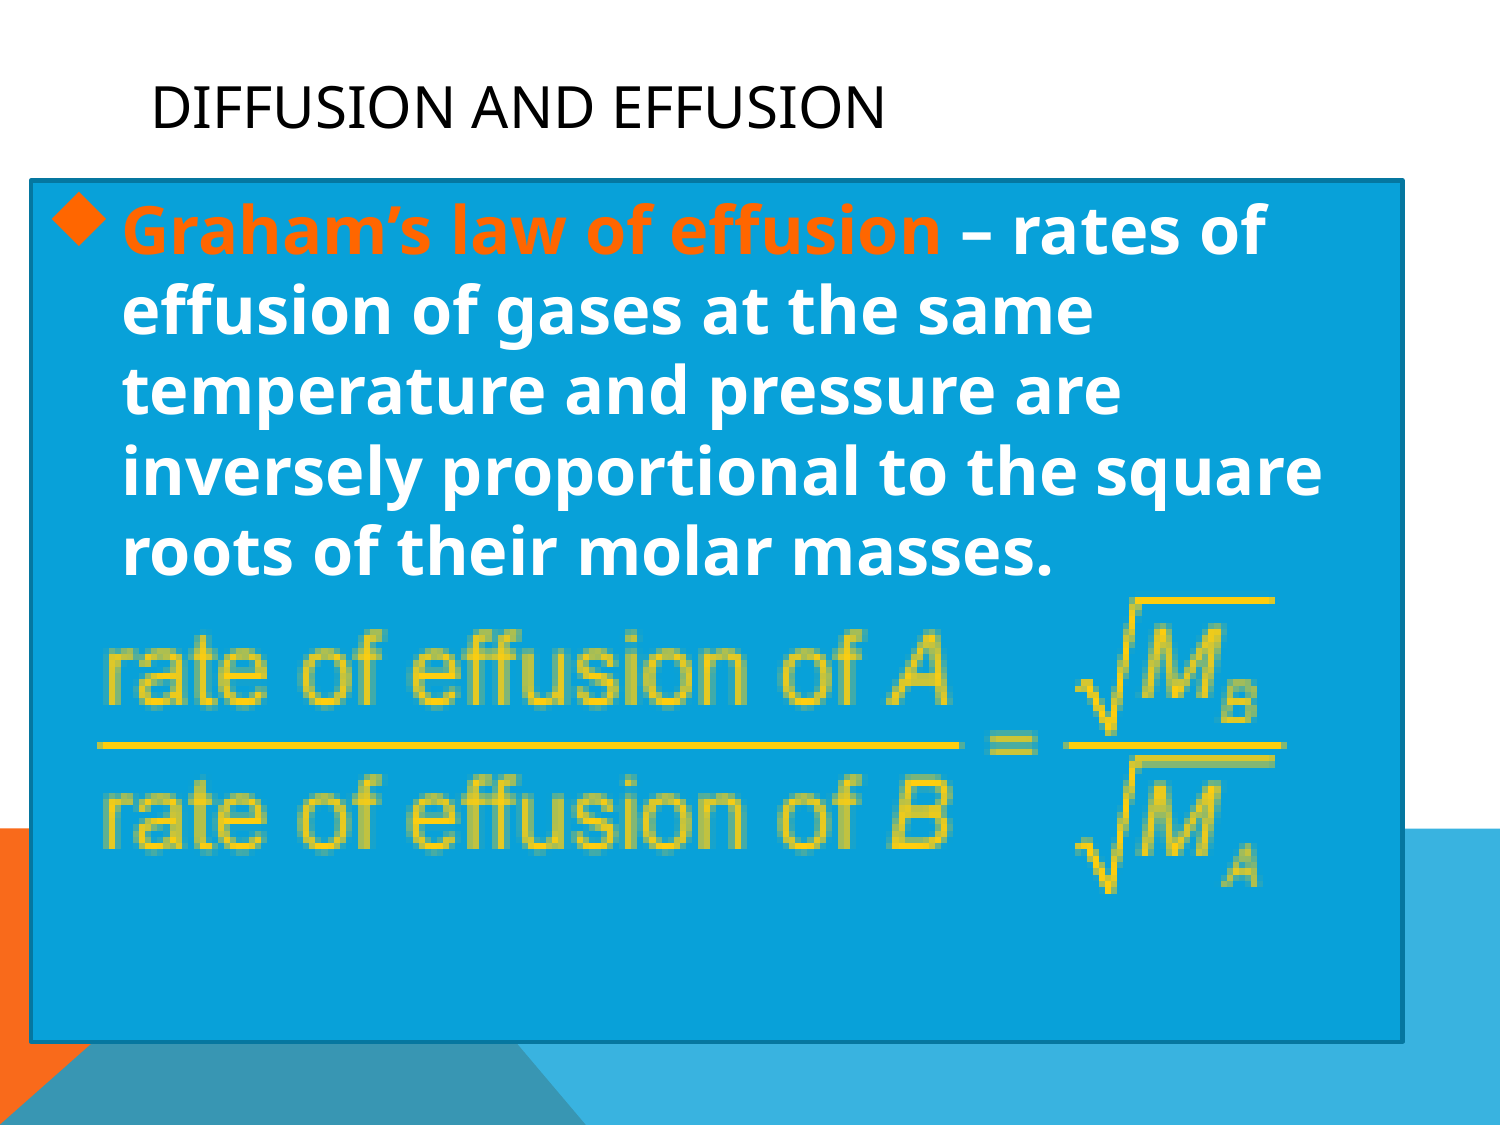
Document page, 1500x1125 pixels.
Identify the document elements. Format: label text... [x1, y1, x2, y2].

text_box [84, 579, 1289, 901]
list Graham’s law of effusion – rates of effusion of gases at the same temperature and pressure are inversely proportional to the square roots of their molar masses. [29, 178, 1405, 1044]
title Diffusion and Effusion [135, 60, 1369, 150]
